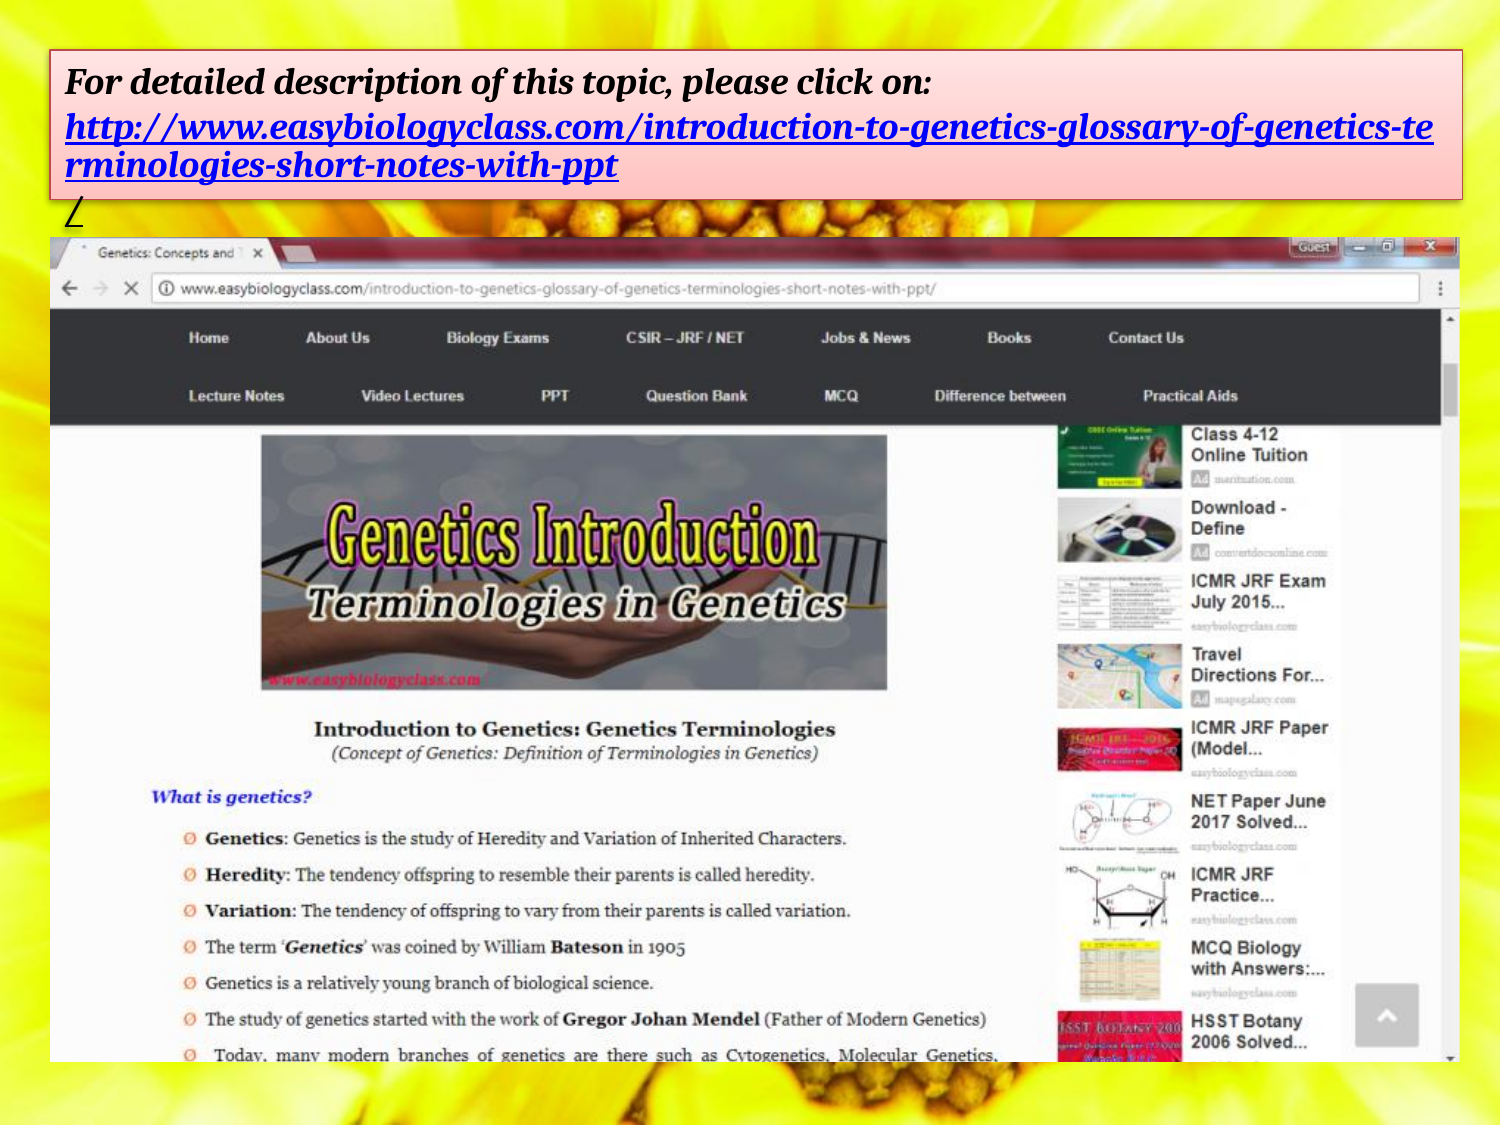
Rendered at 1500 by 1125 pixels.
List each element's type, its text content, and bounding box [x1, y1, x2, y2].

picture [0, 0, 1500, 1125]
text_box For detailed description of this topic, please click on: http://www.easybiologyclass.com/introduction-to-genetics-glossary-of-genetics-terminologies-short-notes-with-ppt/ [49, 49, 1463, 200]
